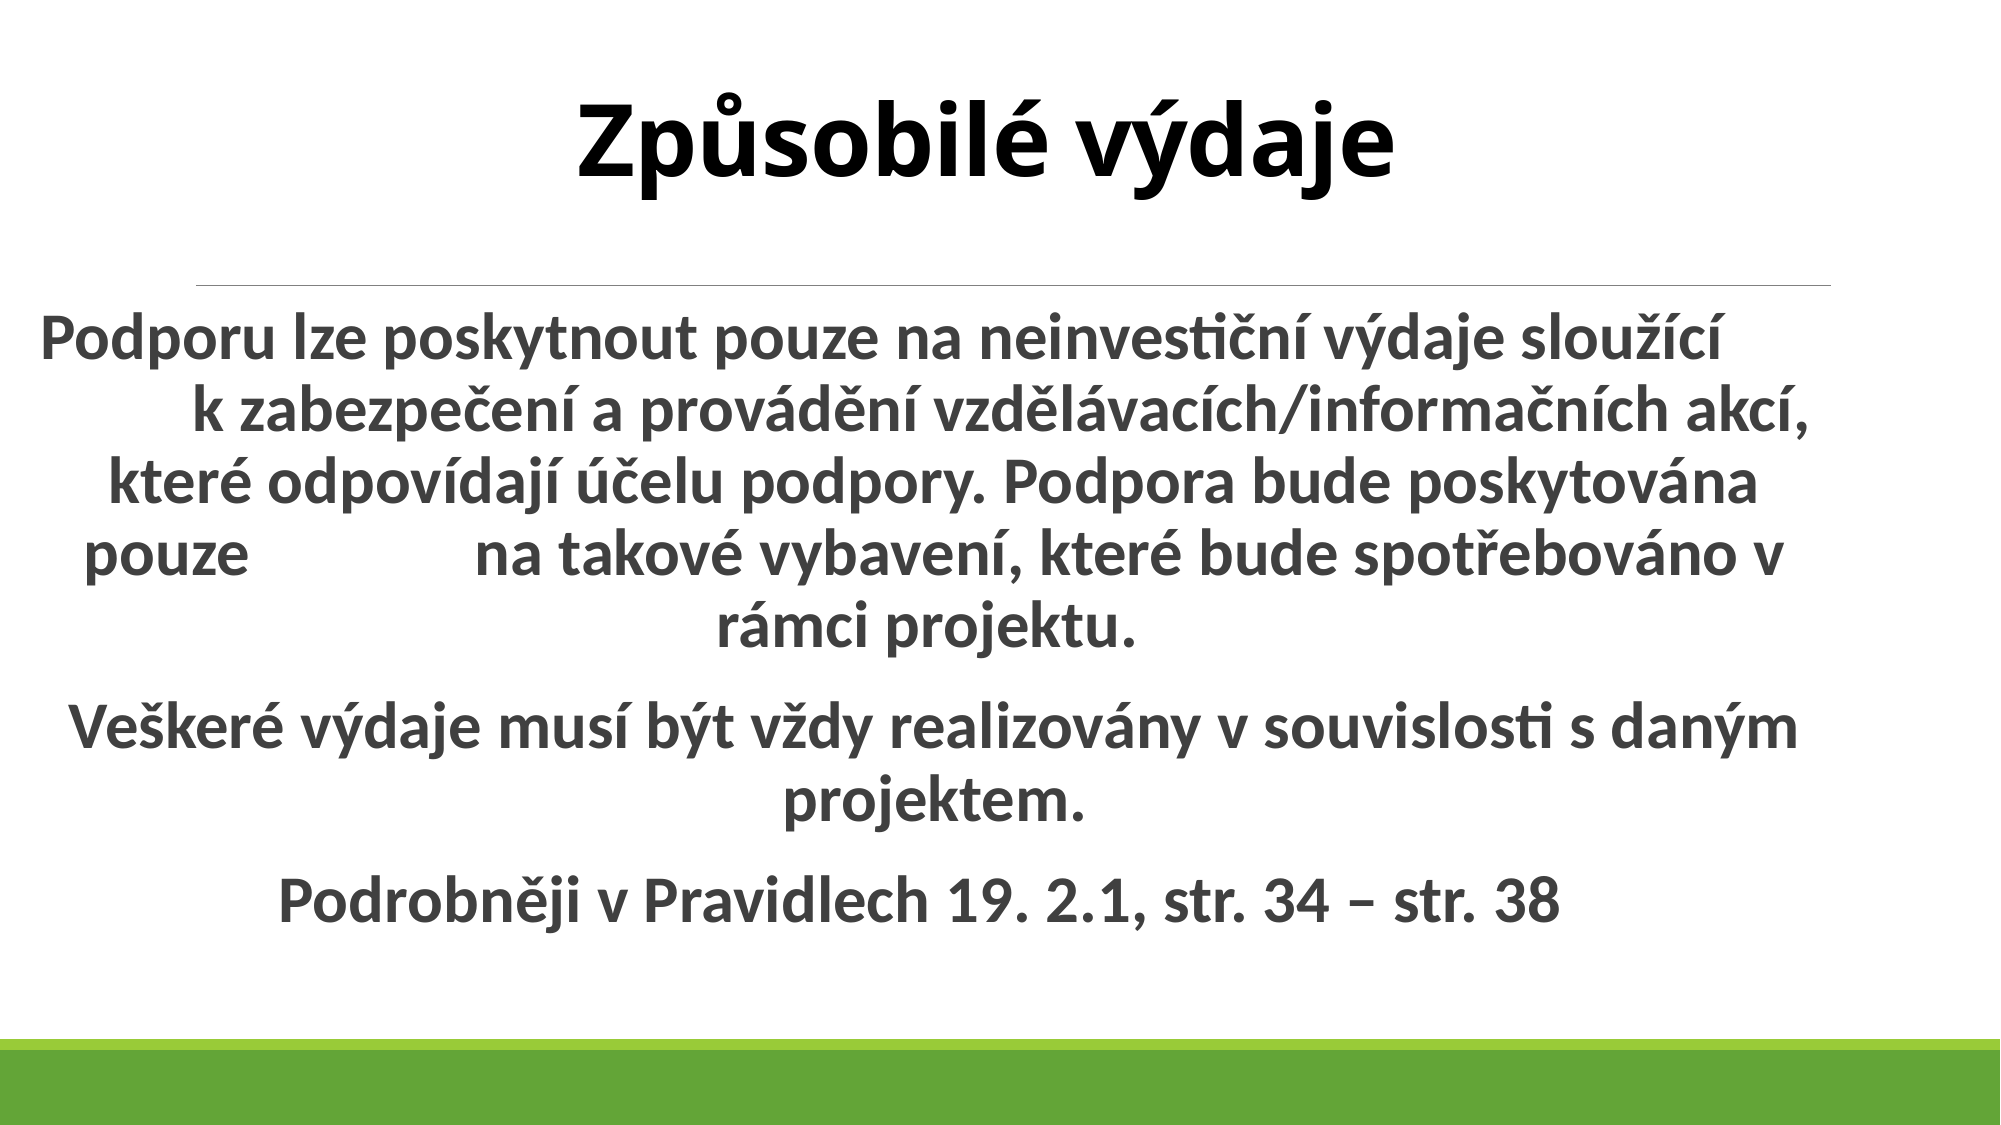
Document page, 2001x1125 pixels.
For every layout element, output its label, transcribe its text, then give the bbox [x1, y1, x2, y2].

list Podporu lze poskytnout pouze na neinvestiční výdaje sloužící k zabezpečení a provádění vzdělávacích/informačních akcí, které odpovídají účelu podpory. Podpora bude poskytována pouze na takové vybavení, které bude spotřebováno v rámci projektu. Veškeré výdaje musí být vždy realizovány v souvislosti s daným projektem. Podrobněji v Pravidlech 19. 2.1, str. 34 – str. 38 [24, 294, 1831, 1011]
title Způsobilé výdaje [294, 60, 1706, 205]
